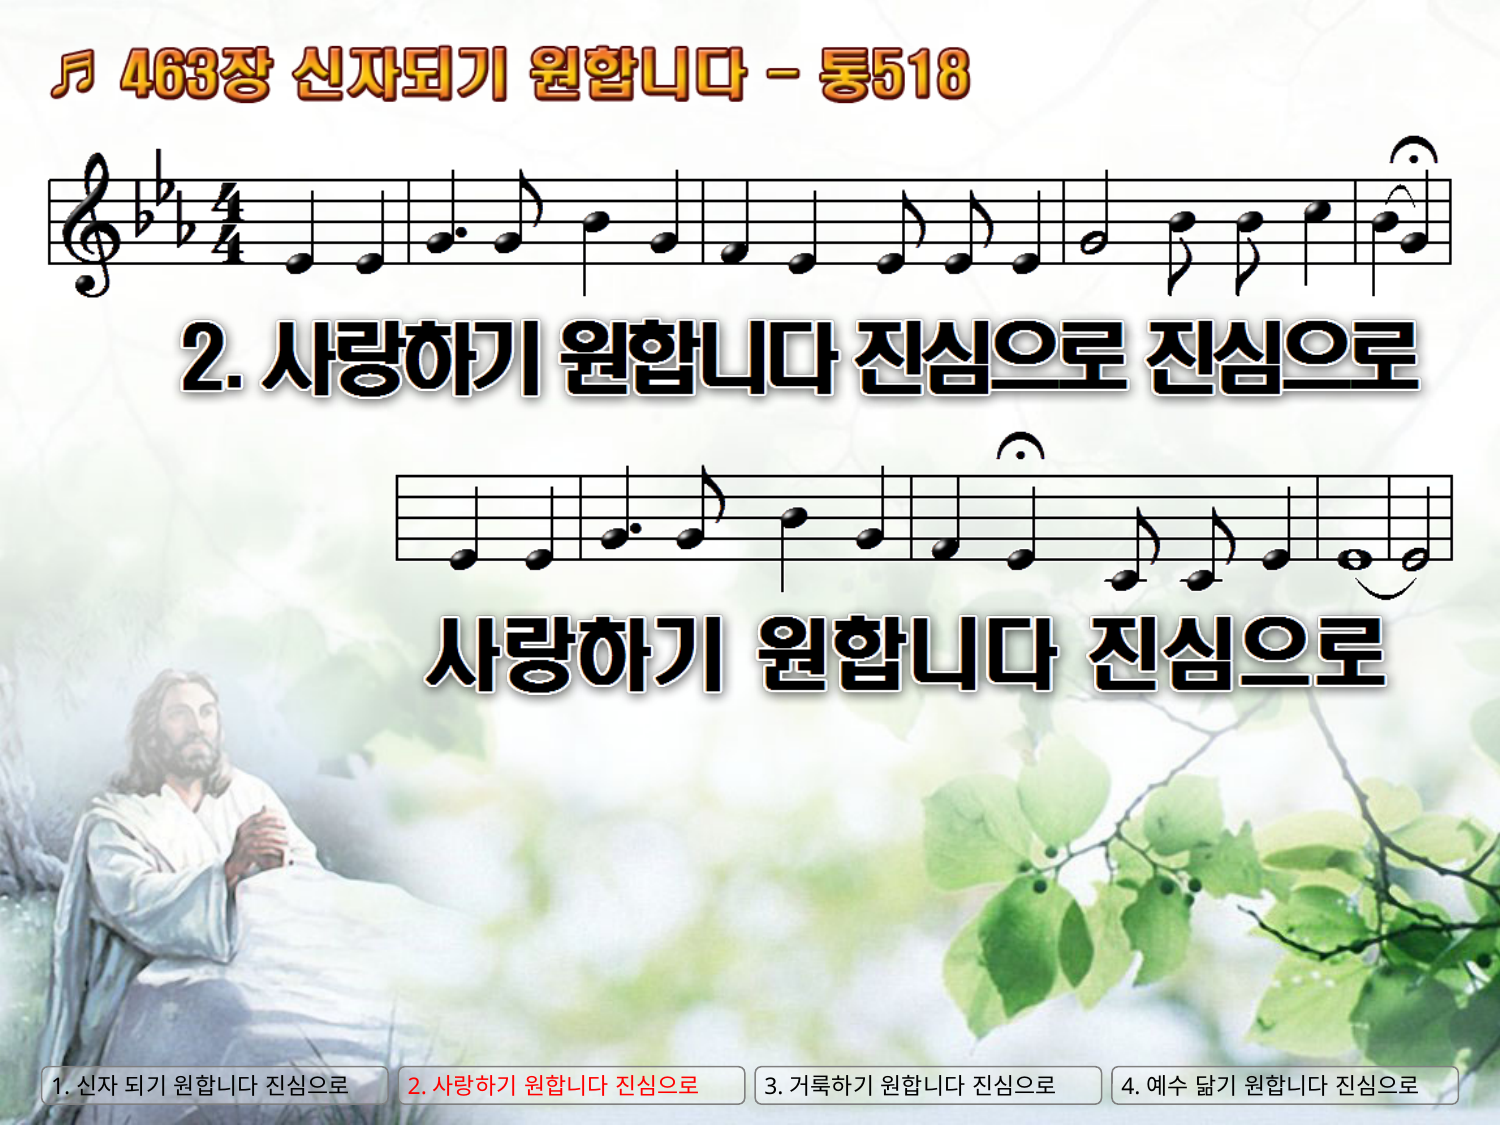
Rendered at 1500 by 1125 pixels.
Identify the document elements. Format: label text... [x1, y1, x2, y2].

picture [0, 0, 1500, 1125]
text_box 2.사랑하기 원합니다 진심으로 [398, 1066, 745, 1105]
text_box 4.예수 닮기 원합니다 진심으로 [1111, 1066, 1459, 1105]
text_box 3.거룩하기 원합니다 진심으로 [755, 1066, 1102, 1105]
text_box 1.신자 되기 원합니다 진심으로 [41, 1066, 389, 1105]
